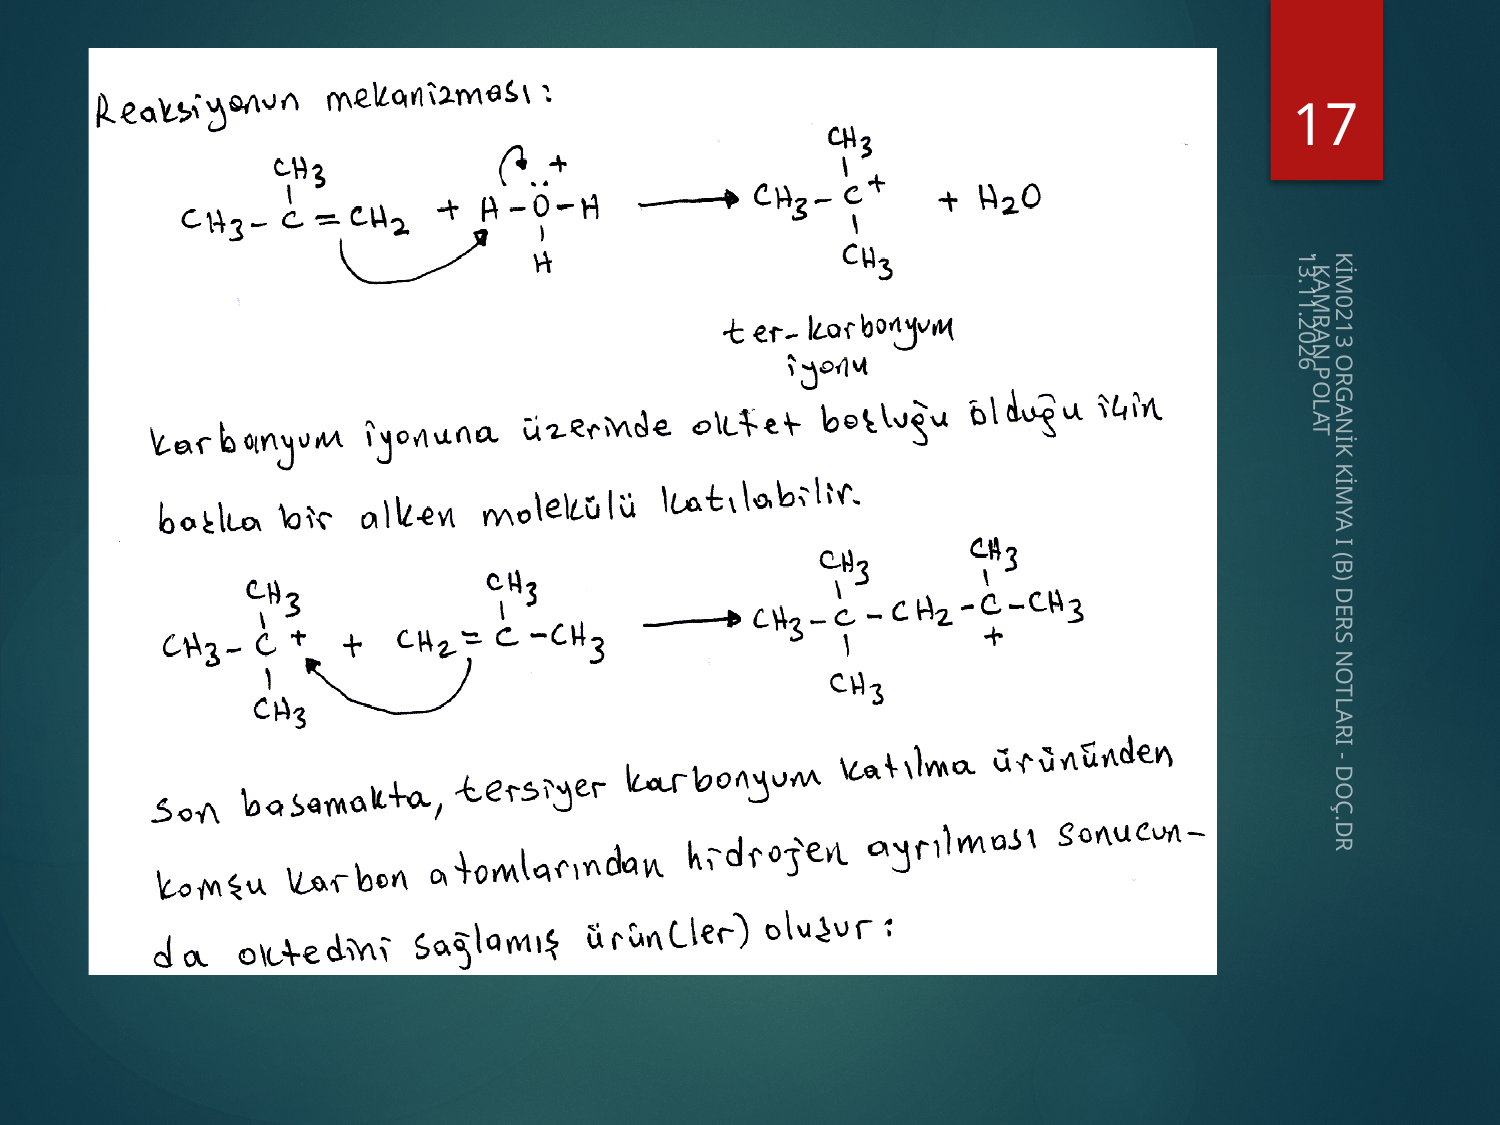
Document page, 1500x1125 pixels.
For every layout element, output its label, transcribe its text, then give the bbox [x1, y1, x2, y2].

footer KİM0213 ORGANİK KİMYA I (B) DERS NOTLARI - DOÇ.DR. KAMRAN POLAT [1320, 237, 1358, 871]
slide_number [1292, 237, 1320, 400]
slide_number 17 [1273, 48, 1378, 175]
picture [88, 48, 1218, 975]
